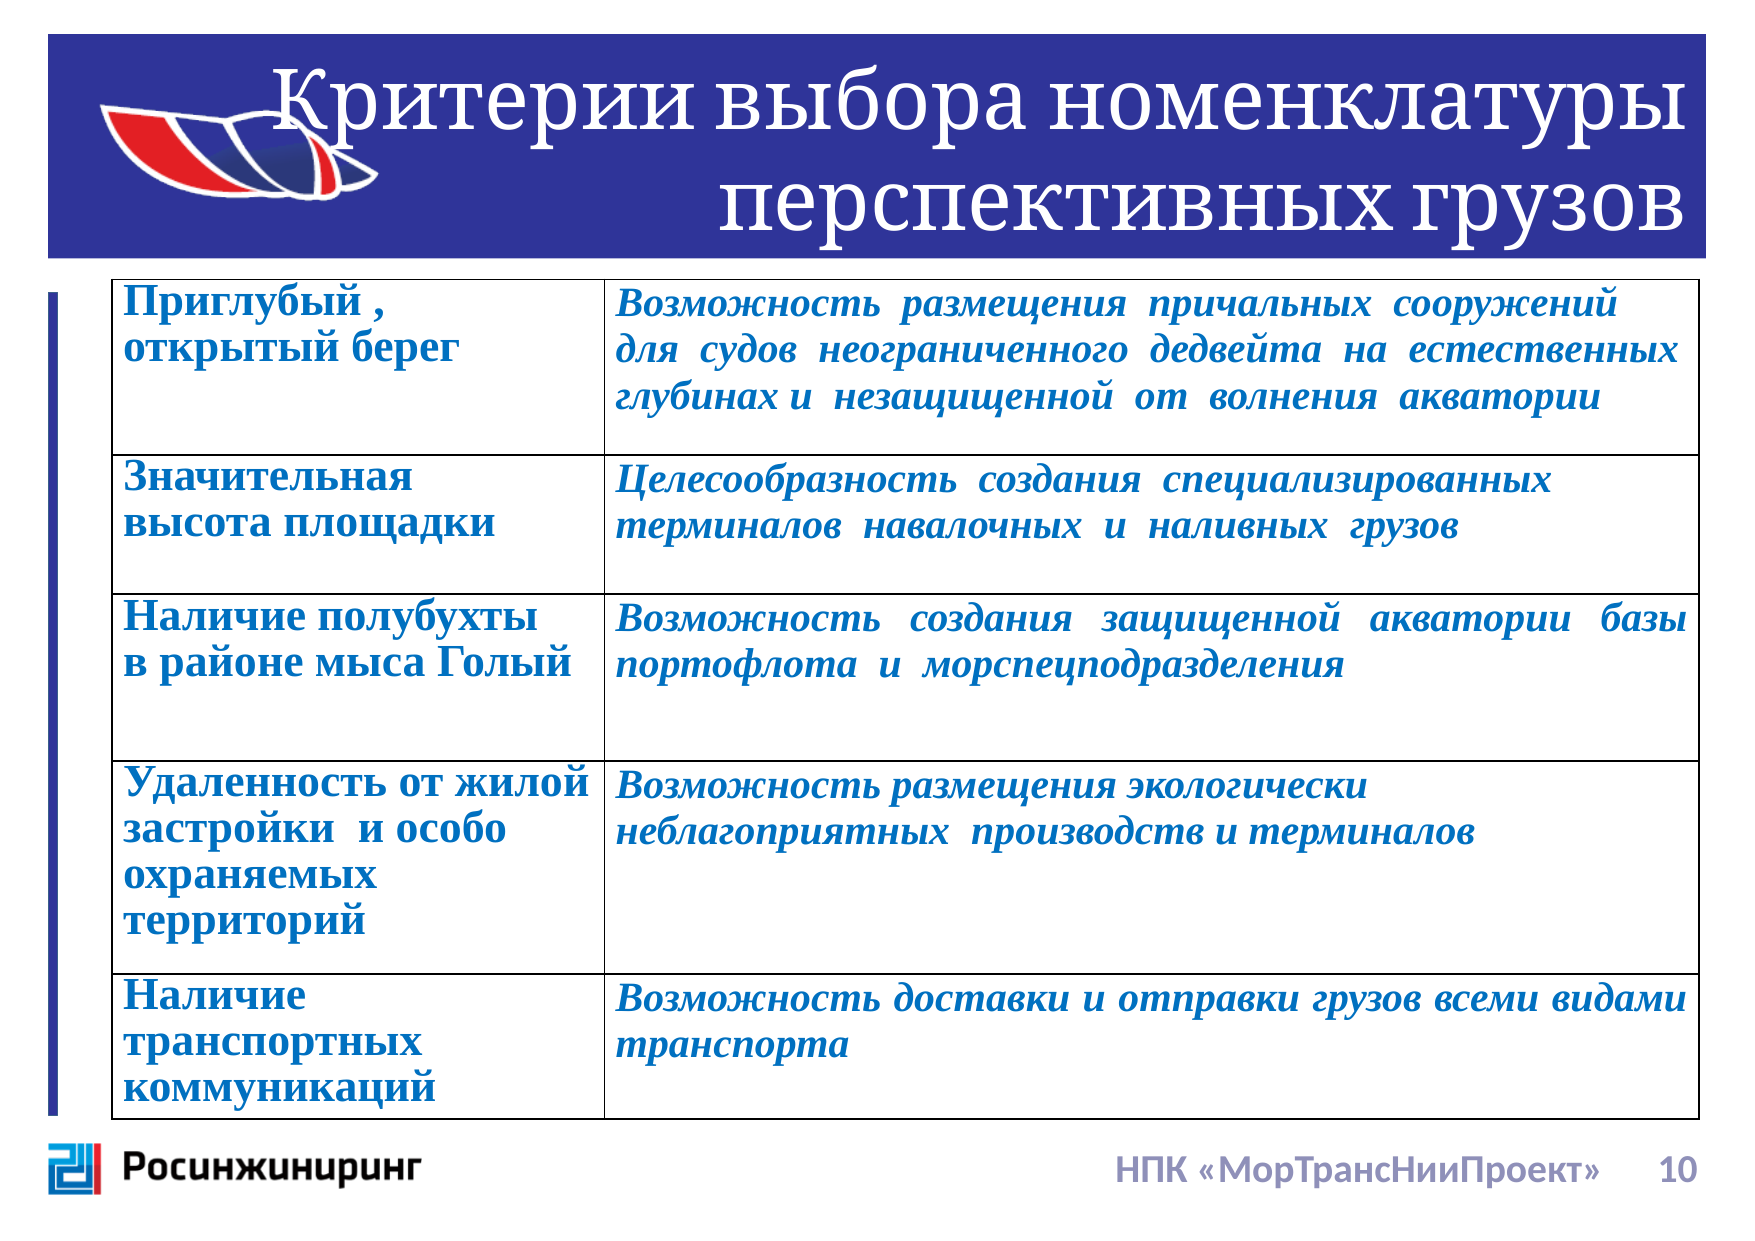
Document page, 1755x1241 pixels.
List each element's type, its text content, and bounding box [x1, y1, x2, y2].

slide_number НПК «МорТрансНииПроект» 10 [1067, 1133, 1715, 1200]
table_header Приглубый , открытый берег [113, 280, 604, 454]
table_cell Удаленность от жилой застройки и особо охраняемых территорий [113, 762, 604, 973]
picture [48, 1150, 69, 1158]
table_cell Целесообразность создания специализированных терминалов навалочных и наливных грузов [605, 456, 1698, 593]
title Критерии выбора номенклатуры перспективных грузов [46, 35, 1706, 257]
table_cell Возможность доставки и отправки грузов всеми видами транспорта [605, 975, 1698, 1118]
table_header Возможность размещения причальных сооружений для судов неограниченного дедвейта на естественных глубинах и незащищенной от волнения акватории [605, 280, 1698, 454]
table_cell Наличие полубухты в районе мыса Голый [113, 595, 604, 760]
picture [48, 1143, 422, 1195]
table_cell Возможность размещения экологически неблагоприятных производств и терминалов [605, 762, 1698, 973]
table_cell Значительная высота площадки [113, 456, 604, 593]
table_cell Возможность создания защищенной акватории базы портофлота и морспецподразделения [605, 595, 1698, 760]
table_cell Наличие транспортных коммуникаций [113, 975, 604, 1118]
